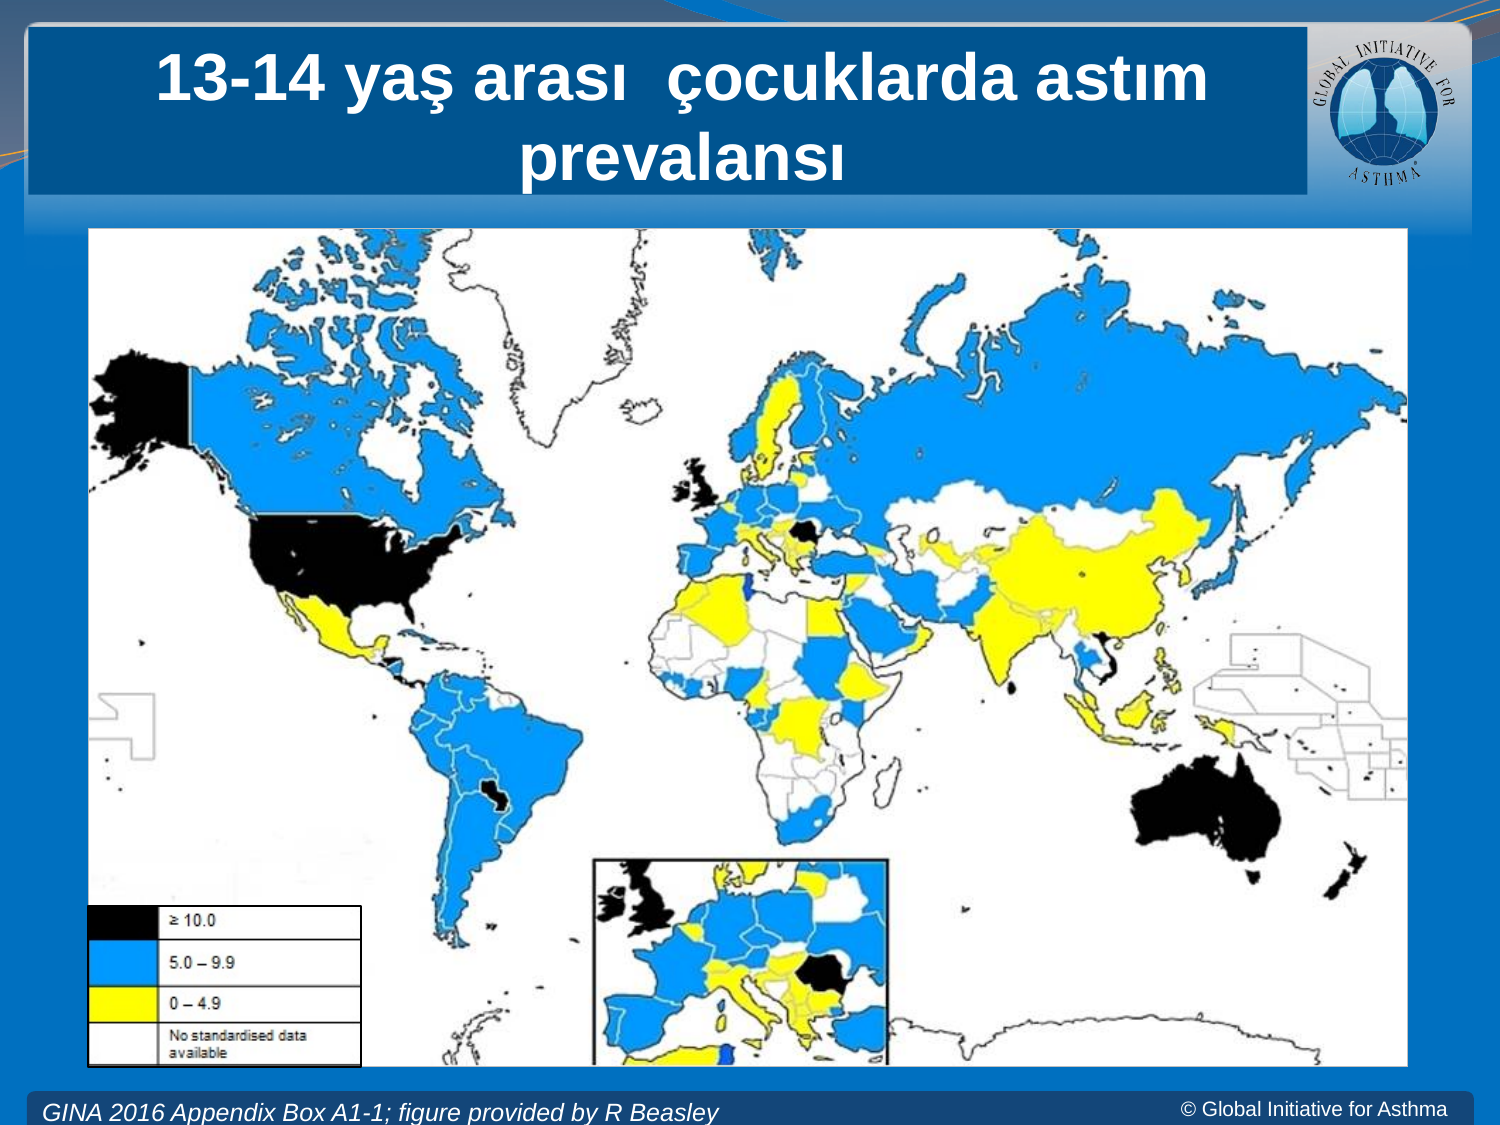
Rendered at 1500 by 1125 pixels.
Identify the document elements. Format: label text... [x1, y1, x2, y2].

text_box GINA 2016 Appendix Box A1-1; figure provided by R Beasley [27, 1088, 920, 1125]
text_box © Global Initiative for Asthma [471, 1085, 1029, 1125]
picture [24, 22, 1472, 1067]
title 13-14 yaş arası çocuklarda astım prevalansı [28, 26, 1308, 195]
